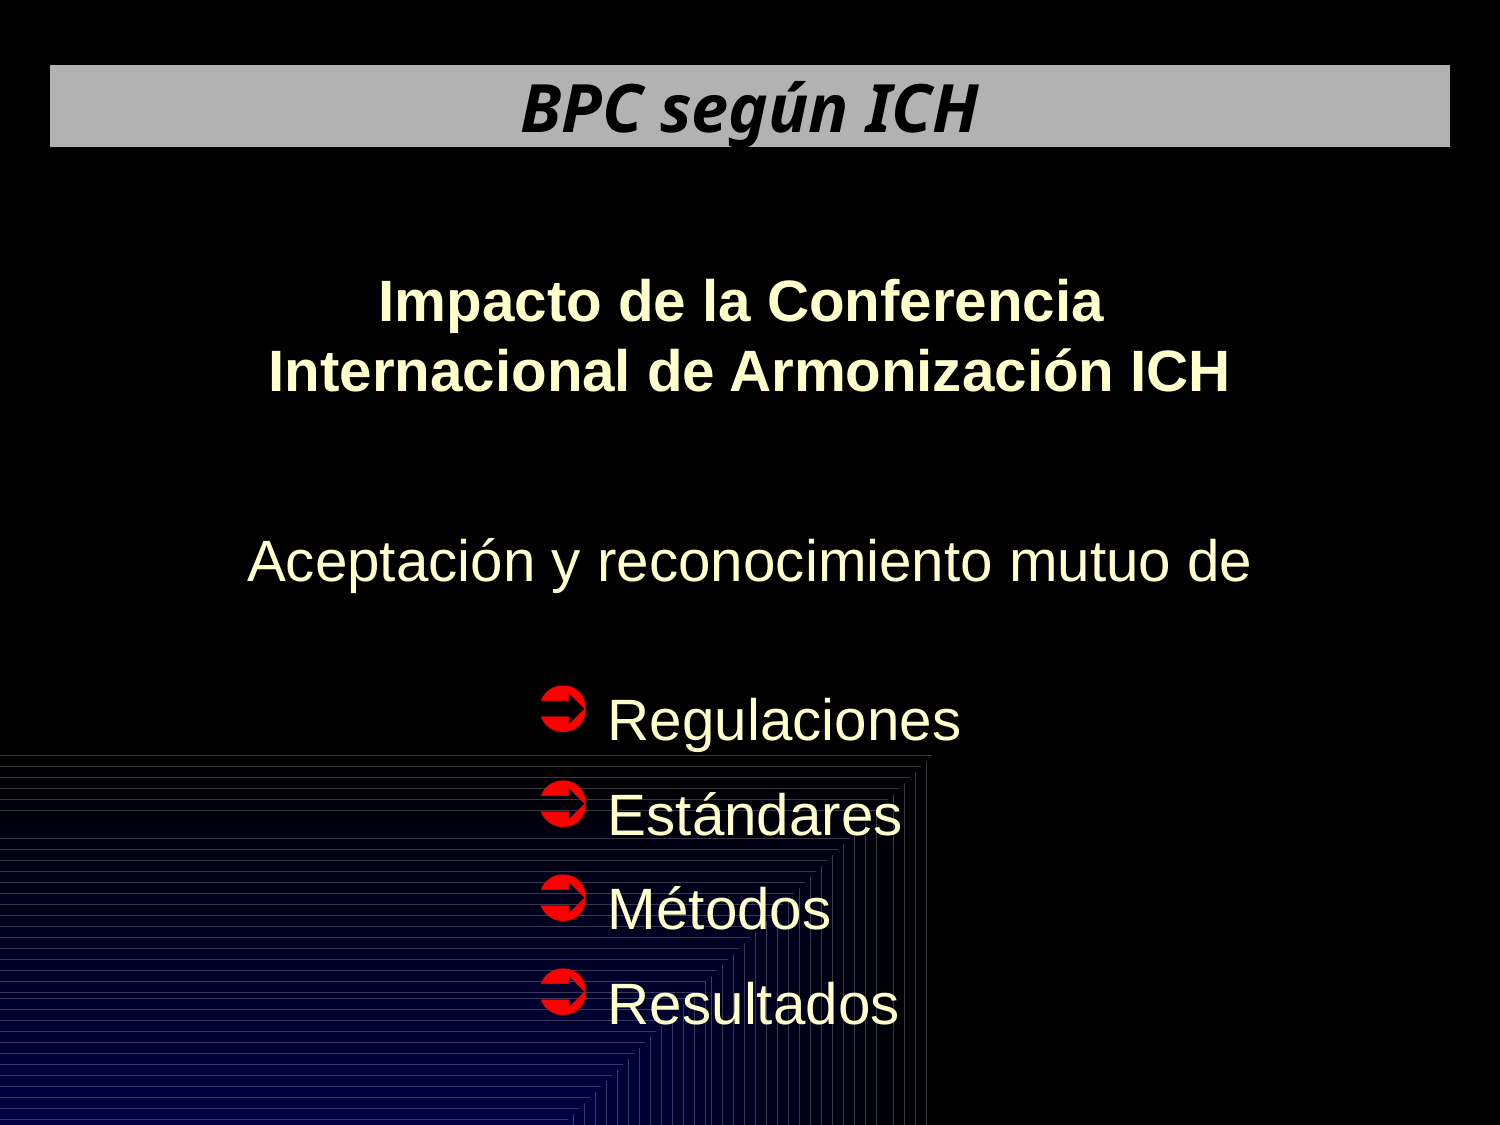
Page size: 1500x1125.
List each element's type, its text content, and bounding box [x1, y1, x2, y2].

text_box Regulaciones Estándares Métodos Resultados [519, 650, 978, 1044]
text_box Impacto de la Conferencia Internacional de Armonización ICH [181, 255, 1319, 411]
text_box BPC según ICH [43, 58, 1457, 154]
text_box Aceptación y reconocimiento mutuo de [231, 515, 1270, 601]
